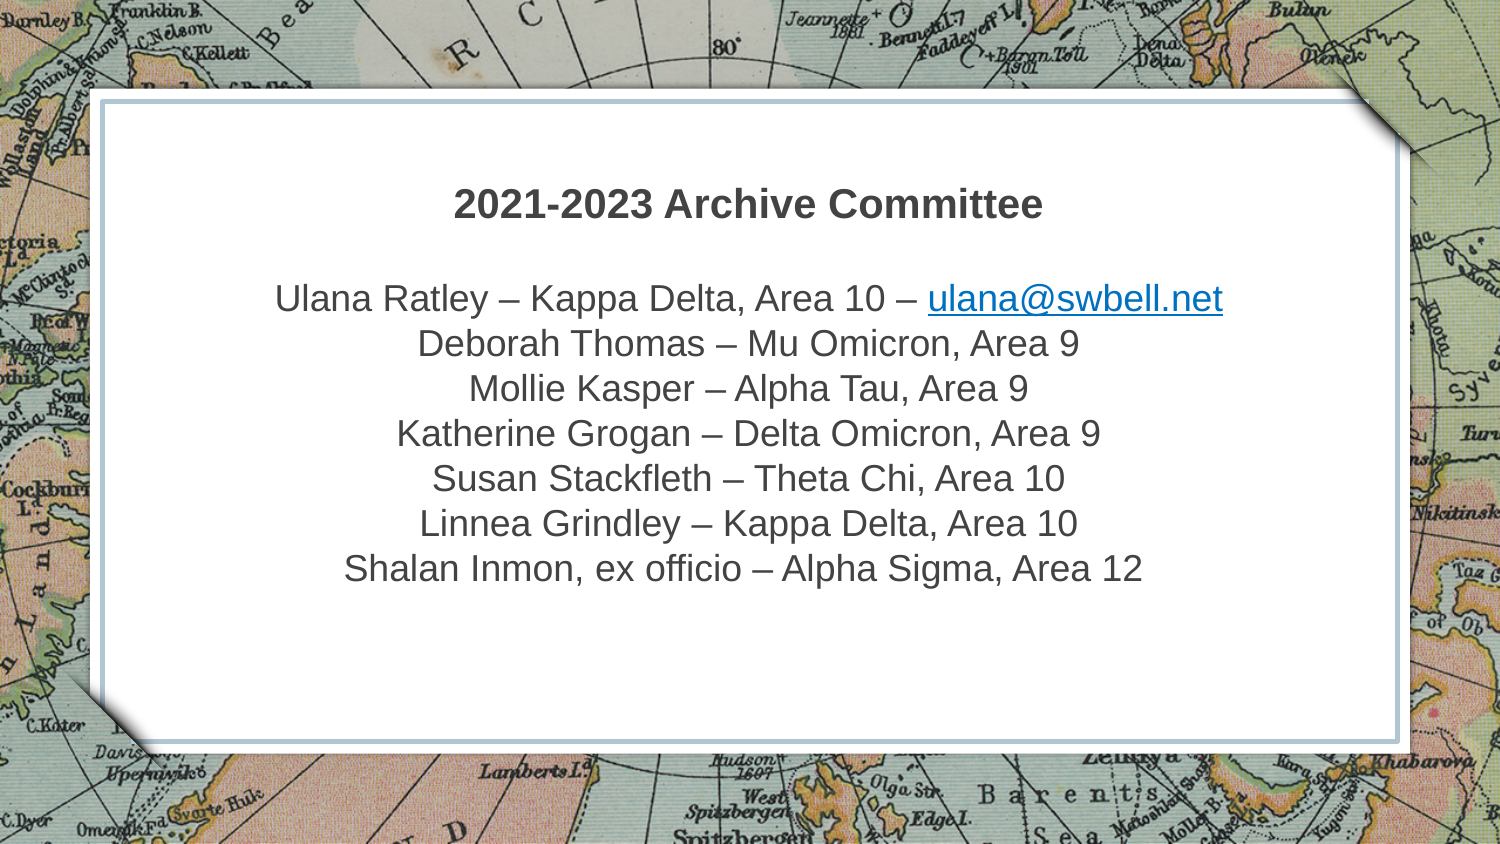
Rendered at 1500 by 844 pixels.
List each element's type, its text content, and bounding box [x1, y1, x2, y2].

slide_number [705, 753, 795, 844]
text_box 2021-2023 Archive Committee Ulana Ratley – Kappa Delta, Area 10 – ulana@swbell.net Deborah Thomas – Mu Omicron, Area 9 Mollie Kasper – Alpha Tau, Area 9 Katherine Grogan – Delta Omicron, Area 9 Susan Stackfleth – Theta Chi, Area 10 Linnea Grindley – Kappa Delta, Area 10 Shalan Inmon, ex officio – Alpha Sigma, Area 12 [198, 169, 1287, 597]
picture [0, 0, 1500, 844]
